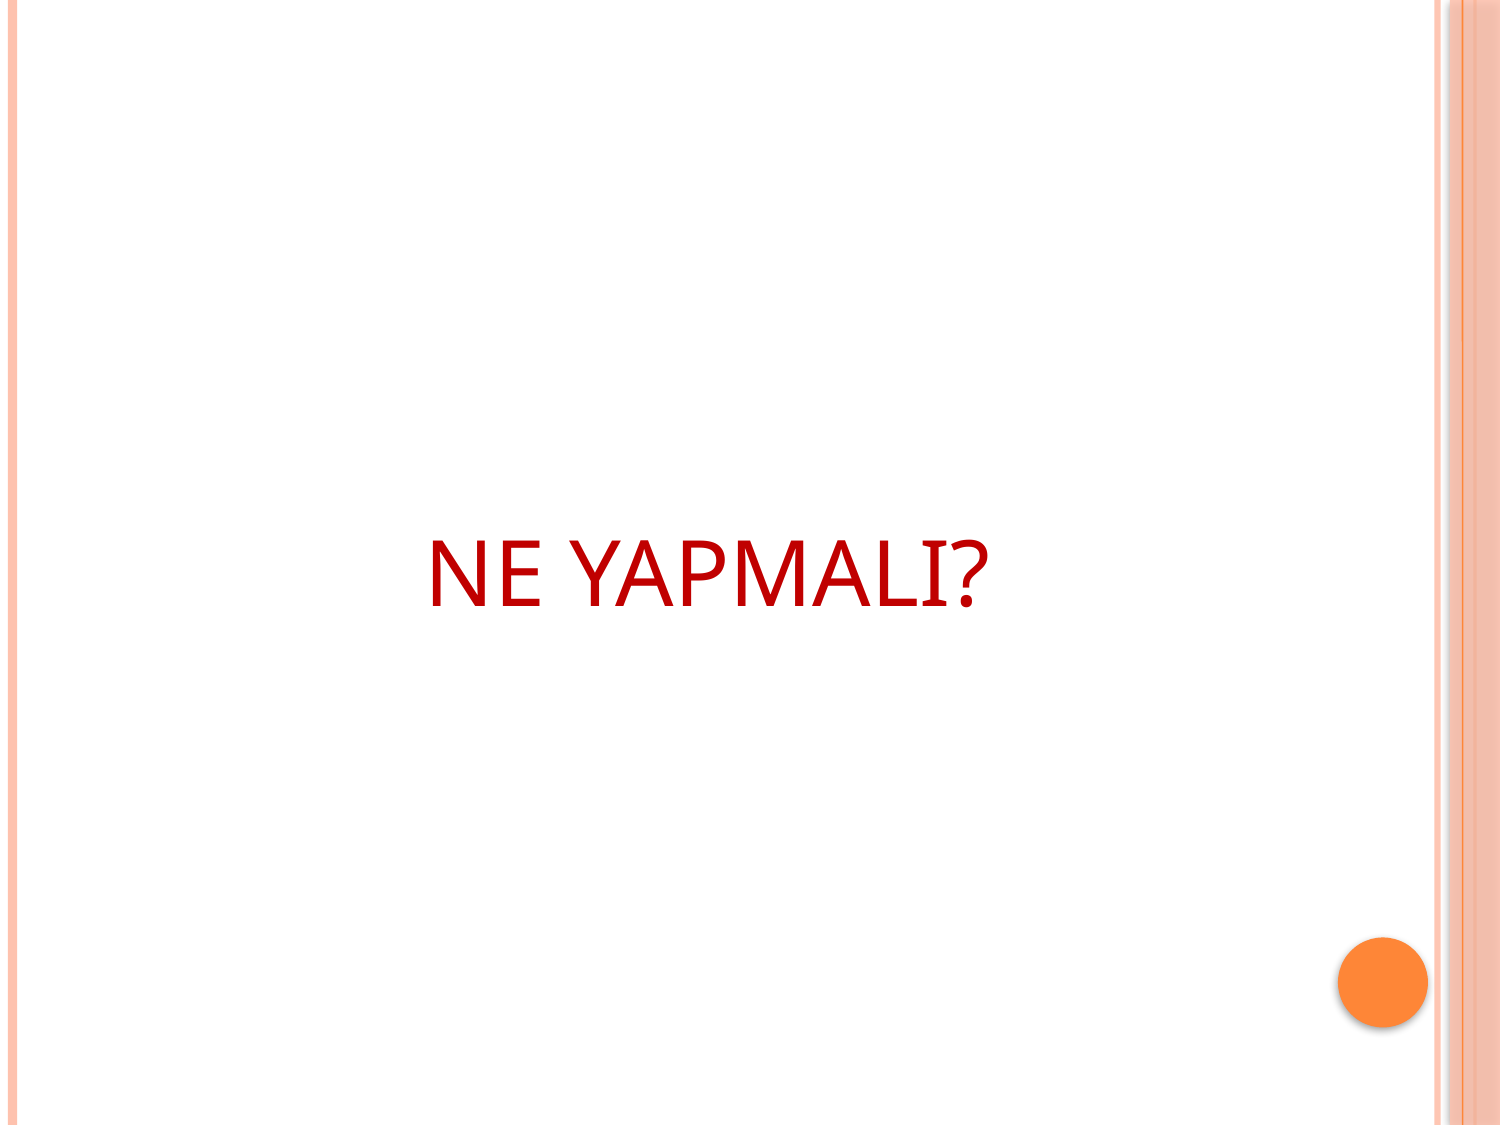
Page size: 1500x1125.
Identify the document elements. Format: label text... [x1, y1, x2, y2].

list NE YAPMALI? [75, 262, 1341, 953]
